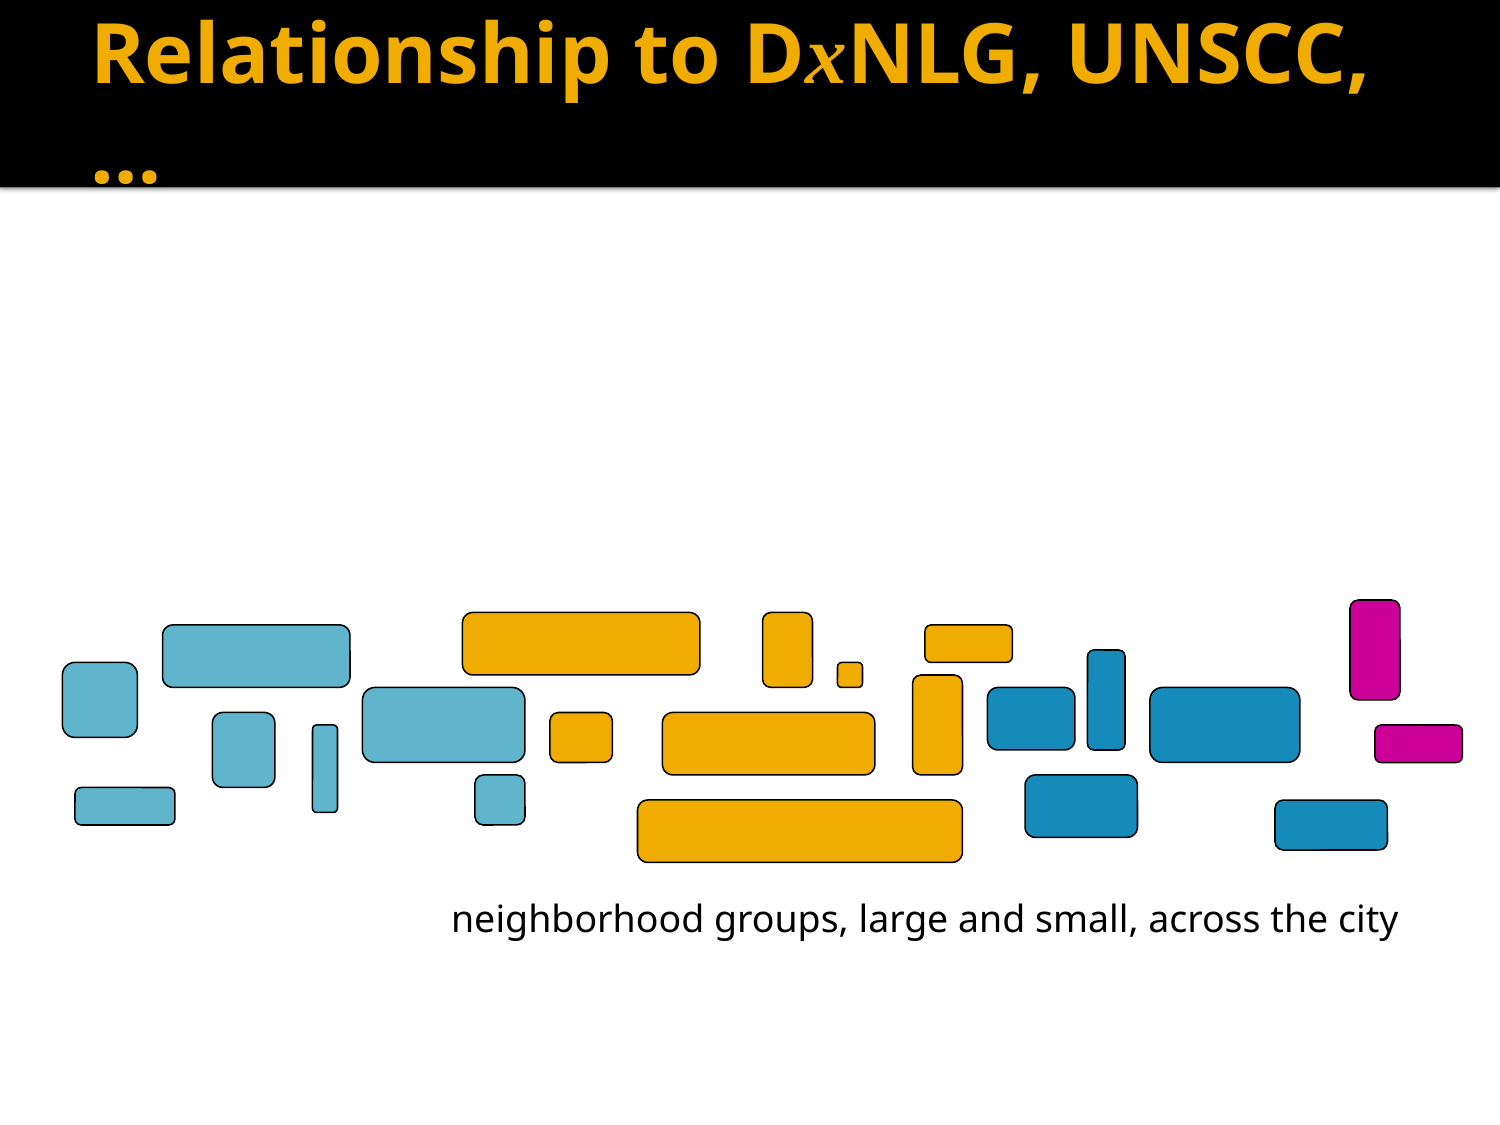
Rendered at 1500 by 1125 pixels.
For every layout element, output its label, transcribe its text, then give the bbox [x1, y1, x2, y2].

title Relationship to DxNLG, UNSCC, … [75, 24, 1425, 175]
text_box neighborhood groups, large and small, across the city [436, 887, 1414, 948]
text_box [62, 599, 1463, 863]
